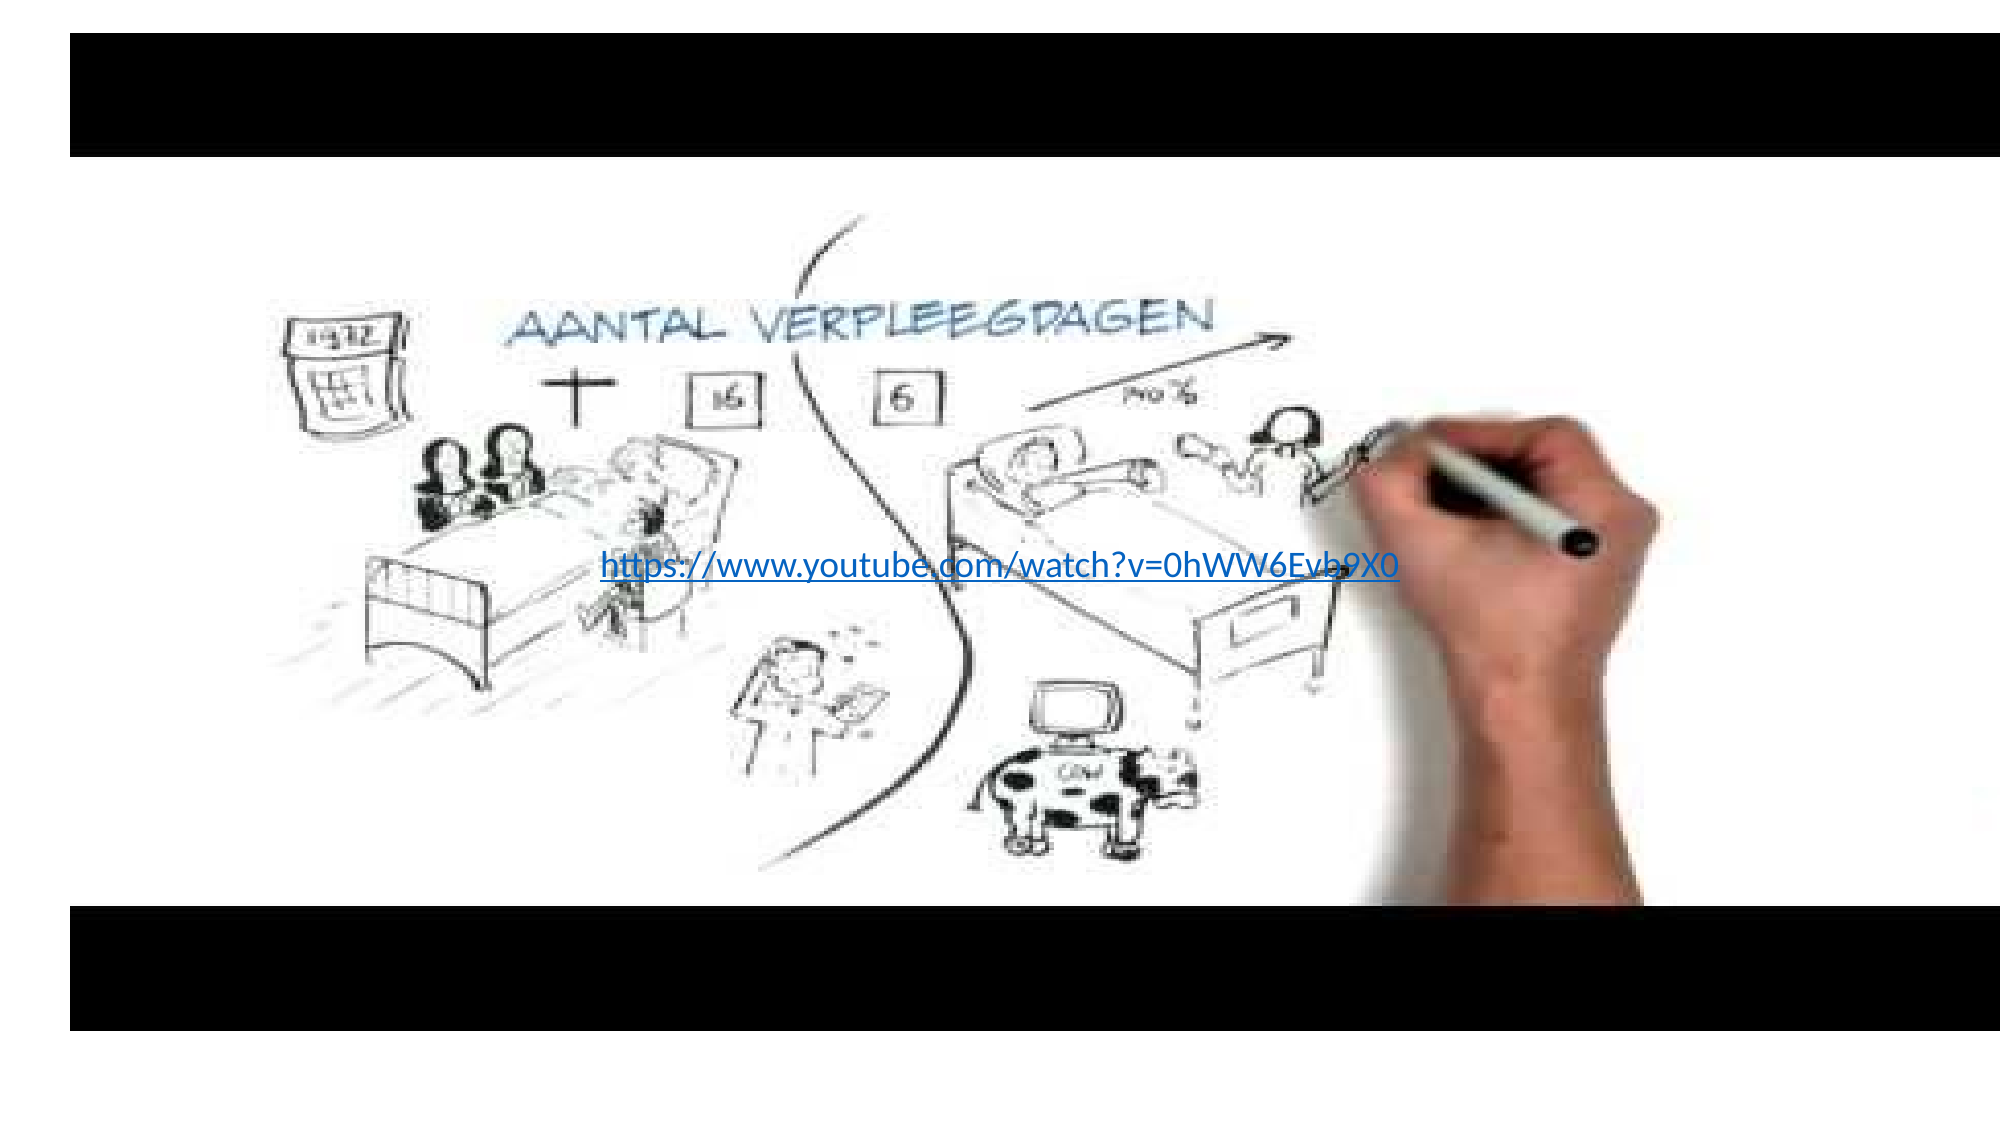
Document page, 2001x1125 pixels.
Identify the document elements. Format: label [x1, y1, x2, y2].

list [69, 33, 2000, 1032]
